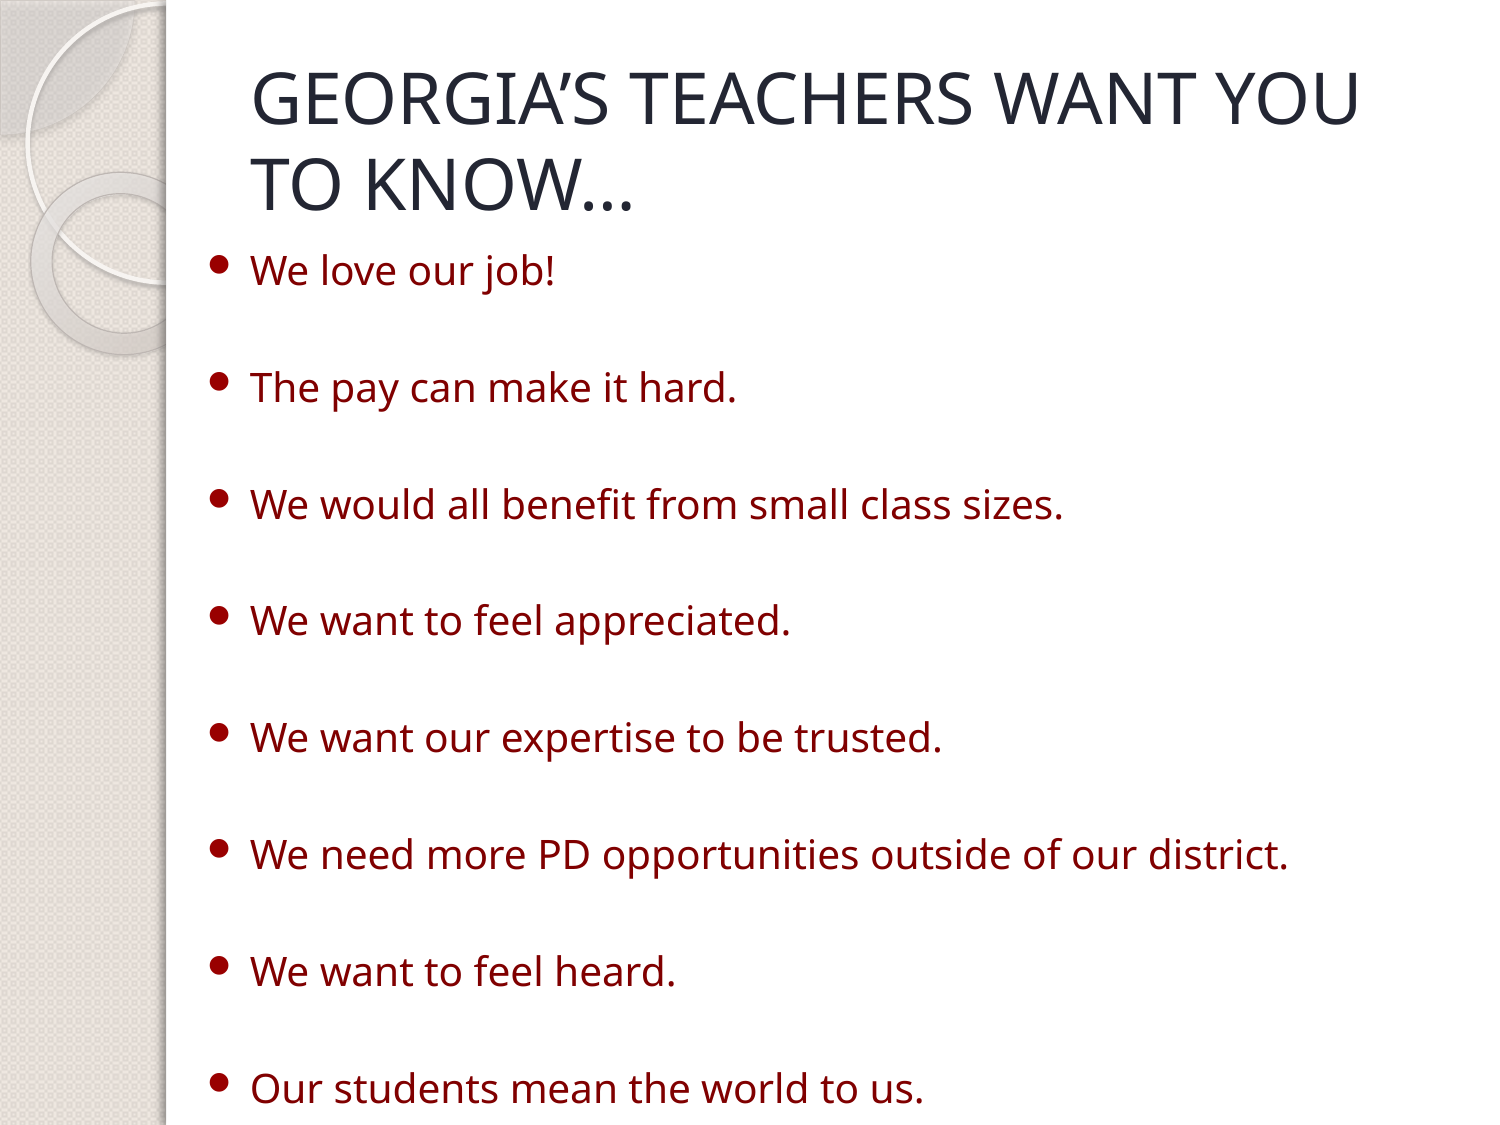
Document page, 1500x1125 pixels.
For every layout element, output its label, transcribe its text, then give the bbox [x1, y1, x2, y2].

title GEORGIA’S TEACHERS WANT YOU TO KNOW… [235, 45, 1466, 233]
list We love our job! The pay can make it hard. We would all benefit from small class sizes. We want to feel appreciated. We want our expertise to be trusted. We need more PD opportunities outside of our district. We want to feel heard. Our students mean the world to us. [180, 237, 1466, 1125]
